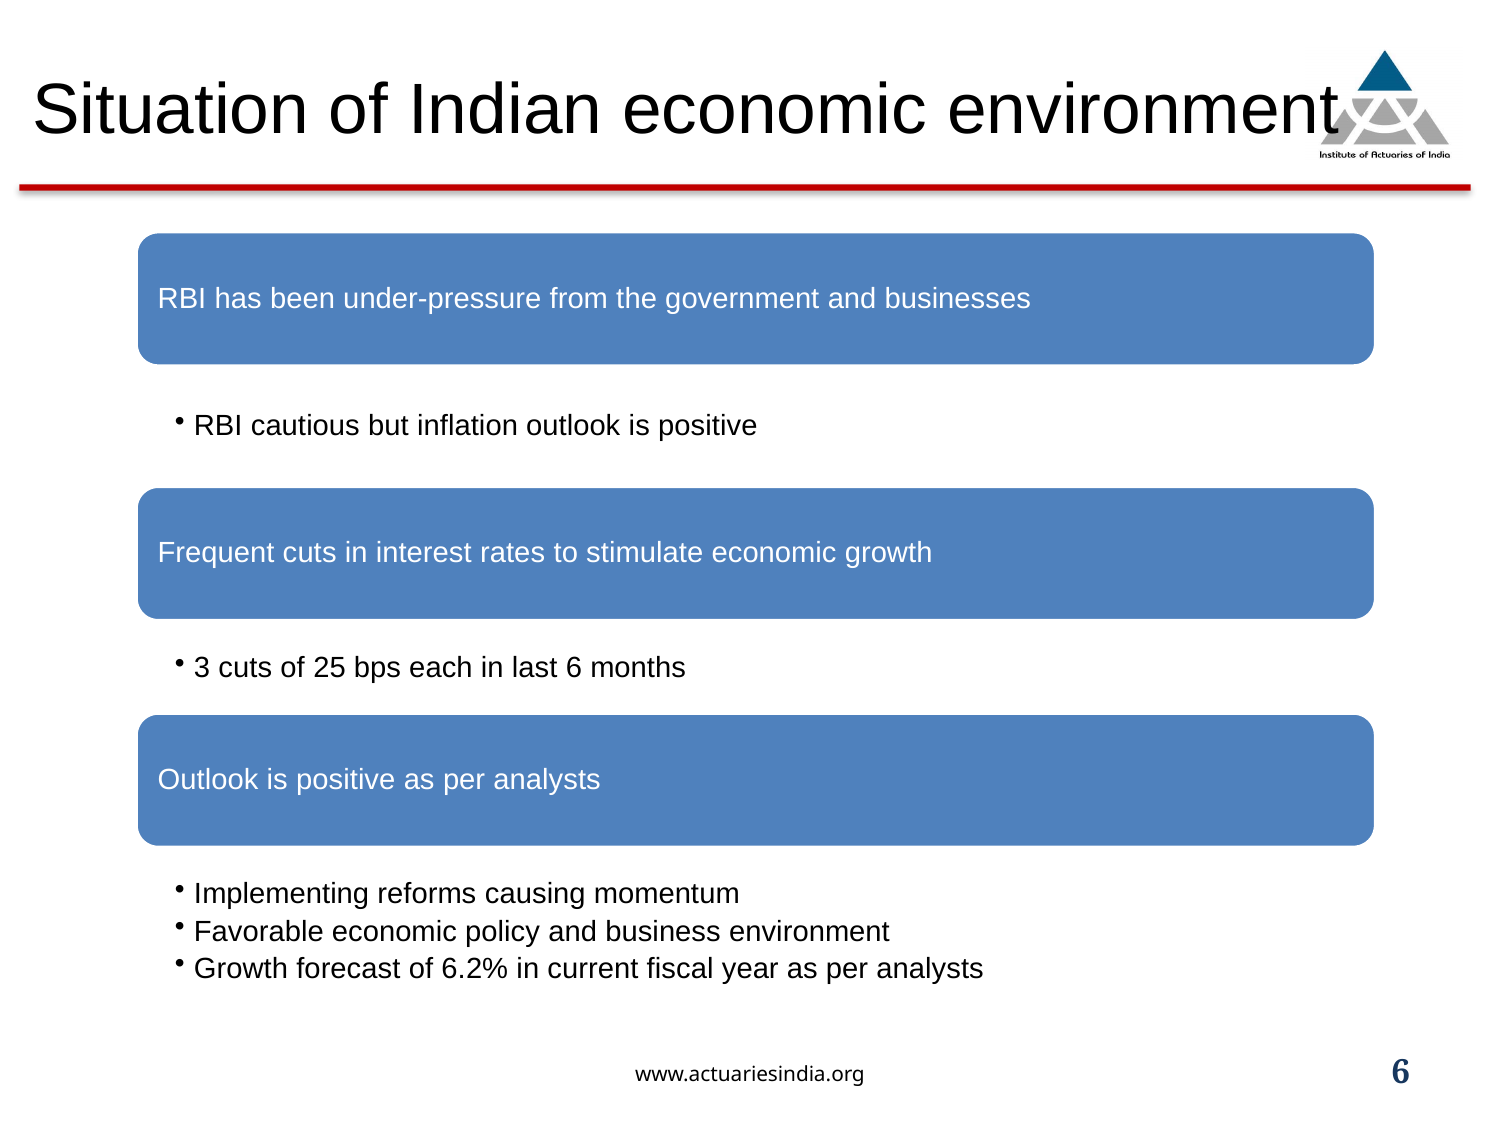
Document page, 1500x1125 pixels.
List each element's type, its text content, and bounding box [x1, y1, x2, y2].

picture [1362, 45, 1463, 160]
title Situation of Indian economic environment [11, 11, 1362, 200]
footer www.actuariesindia.org [0, 1042, 1500, 1103]
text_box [135, 228, 1377, 1024]
